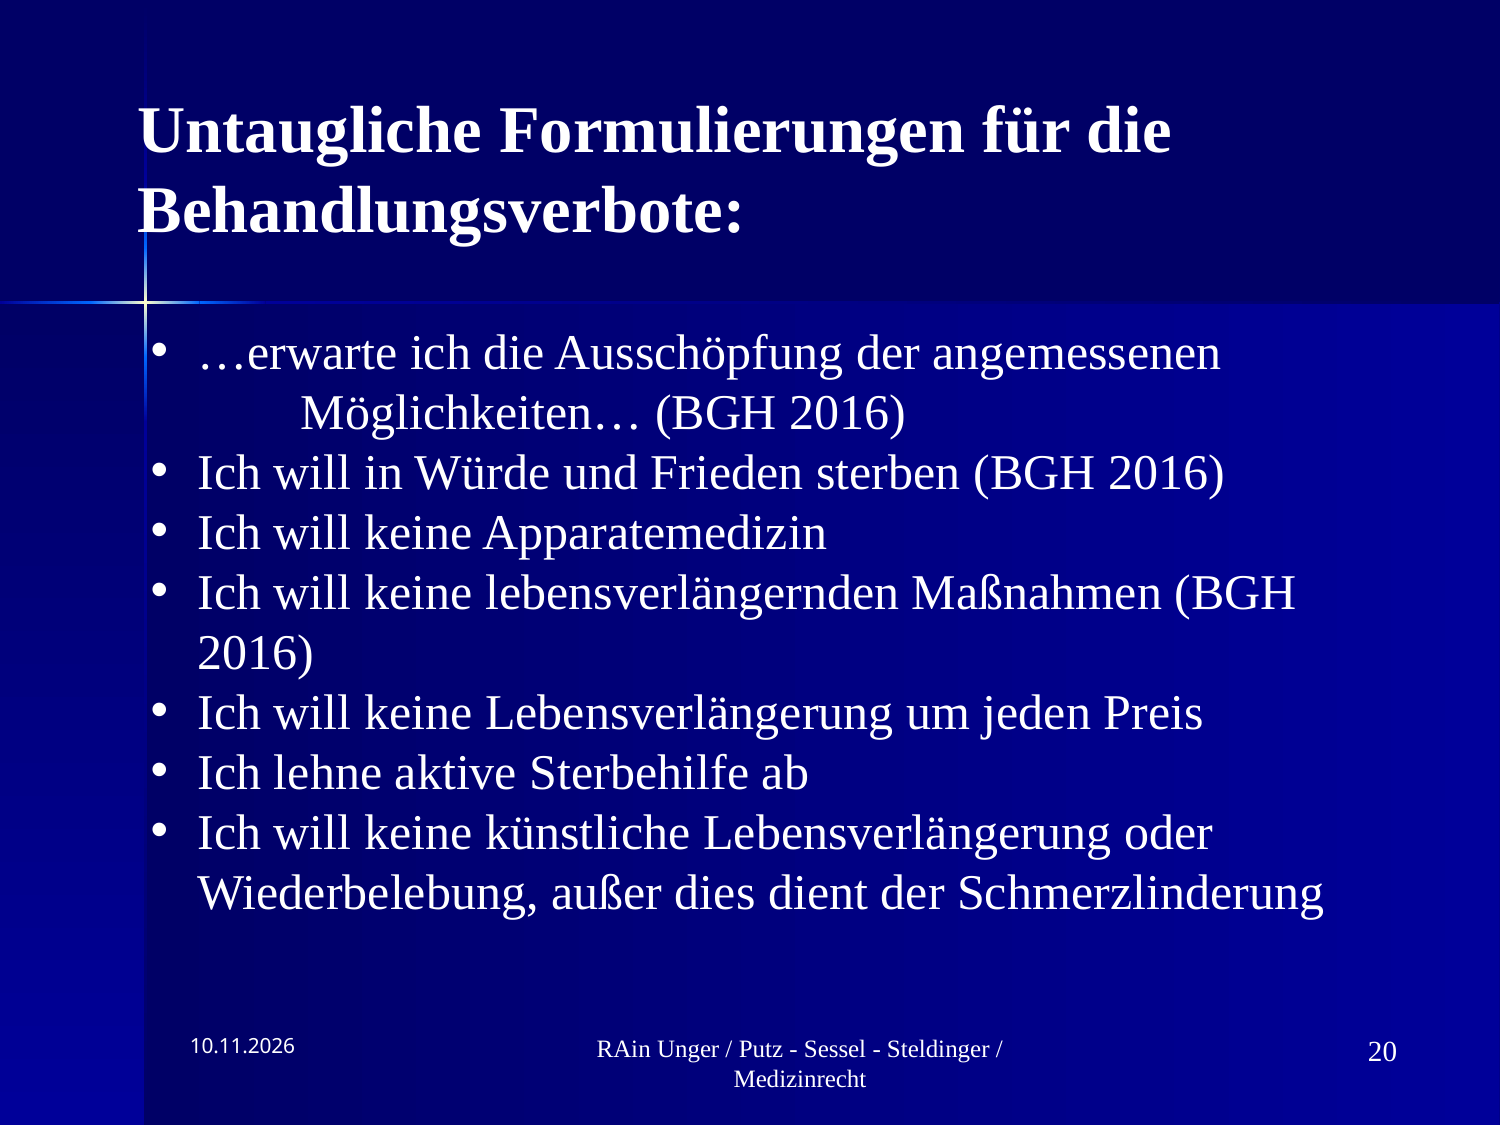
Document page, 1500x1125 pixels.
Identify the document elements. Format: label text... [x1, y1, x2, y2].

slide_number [174, 1032, 488, 1100]
footer RAin Unger / Putz - Sessel - Steldinger / Medizinrecht [562, 1032, 1038, 1100]
text_box Untaugliche Formulierungen für die Behandlungsverbote: [123, 78, 1205, 253]
text_box …erwarte ich die Ausschöpfung der angemessenen Möglichkeiten… (BGH 2016) Ich will in Würde und Frieden sterben (BGH 2016) Ich will keine Apparatemedizin Ich will keine lebensverlängernden Maßnahmen (BGH 2016) Ich will keine Lebensverlängerung um jeden Preis Ich lehne aktive Sterbehilfe ab Ich will keine künstliche Lebensverlängerung oder Wiederbelebung, außer dies dient der Schmerzlinderung [135, 267, 1421, 1032]
slide_number 20 [1100, 1032, 1413, 1100]
